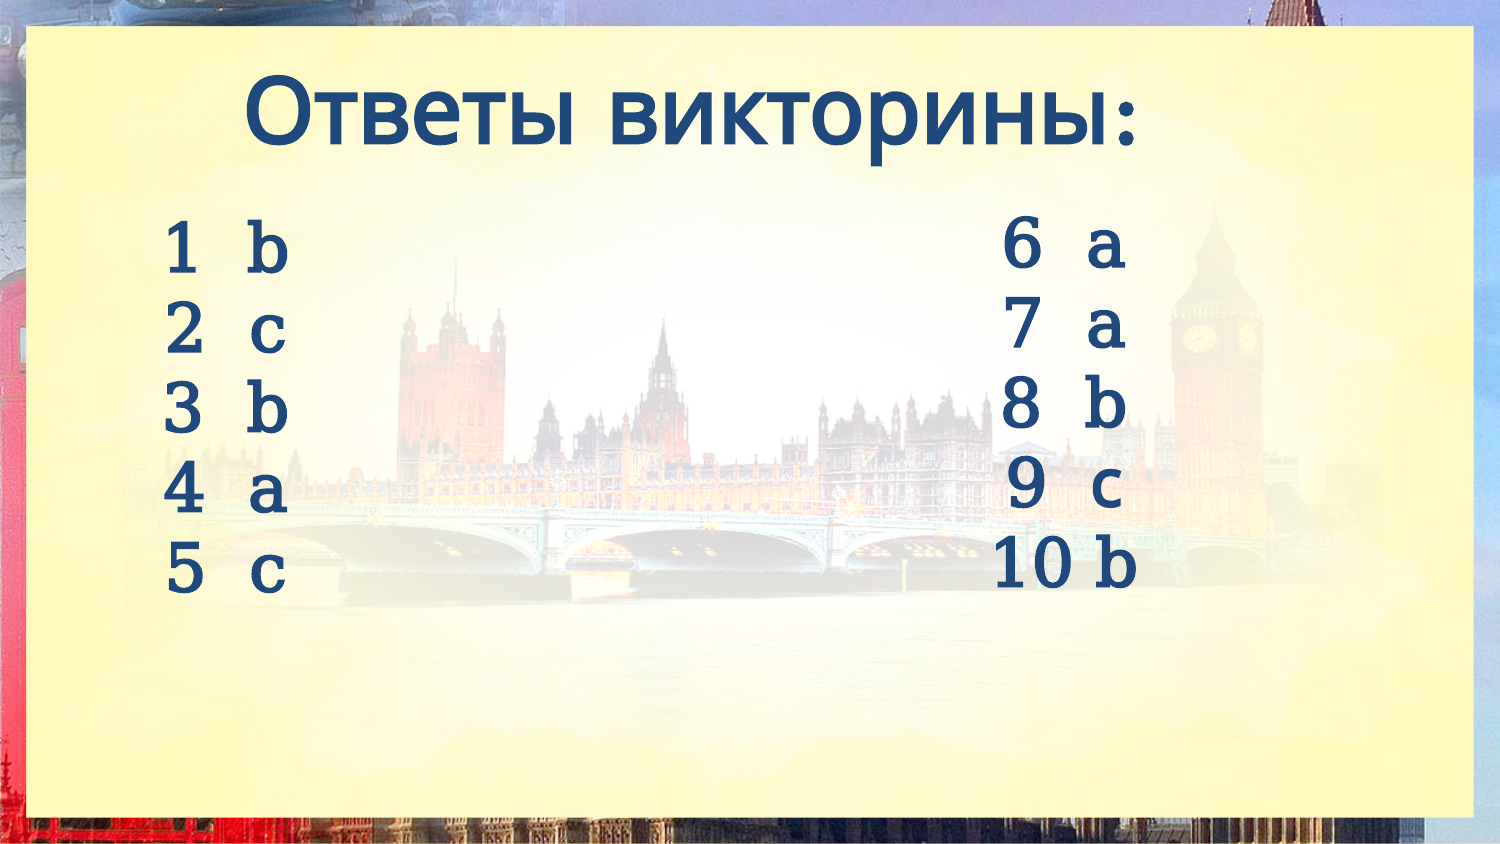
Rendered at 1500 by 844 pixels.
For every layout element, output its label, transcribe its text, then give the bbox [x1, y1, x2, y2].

text_box Ответы викторины: [225, 43, 1159, 169]
picture [0, 0, 1500, 844]
text_box 6 a 7 a 8 b 9 с 10 b [685, 192, 1443, 607]
text_box 1 b 2 c 3 b 4 a 5 c [123, 197, 328, 692]
